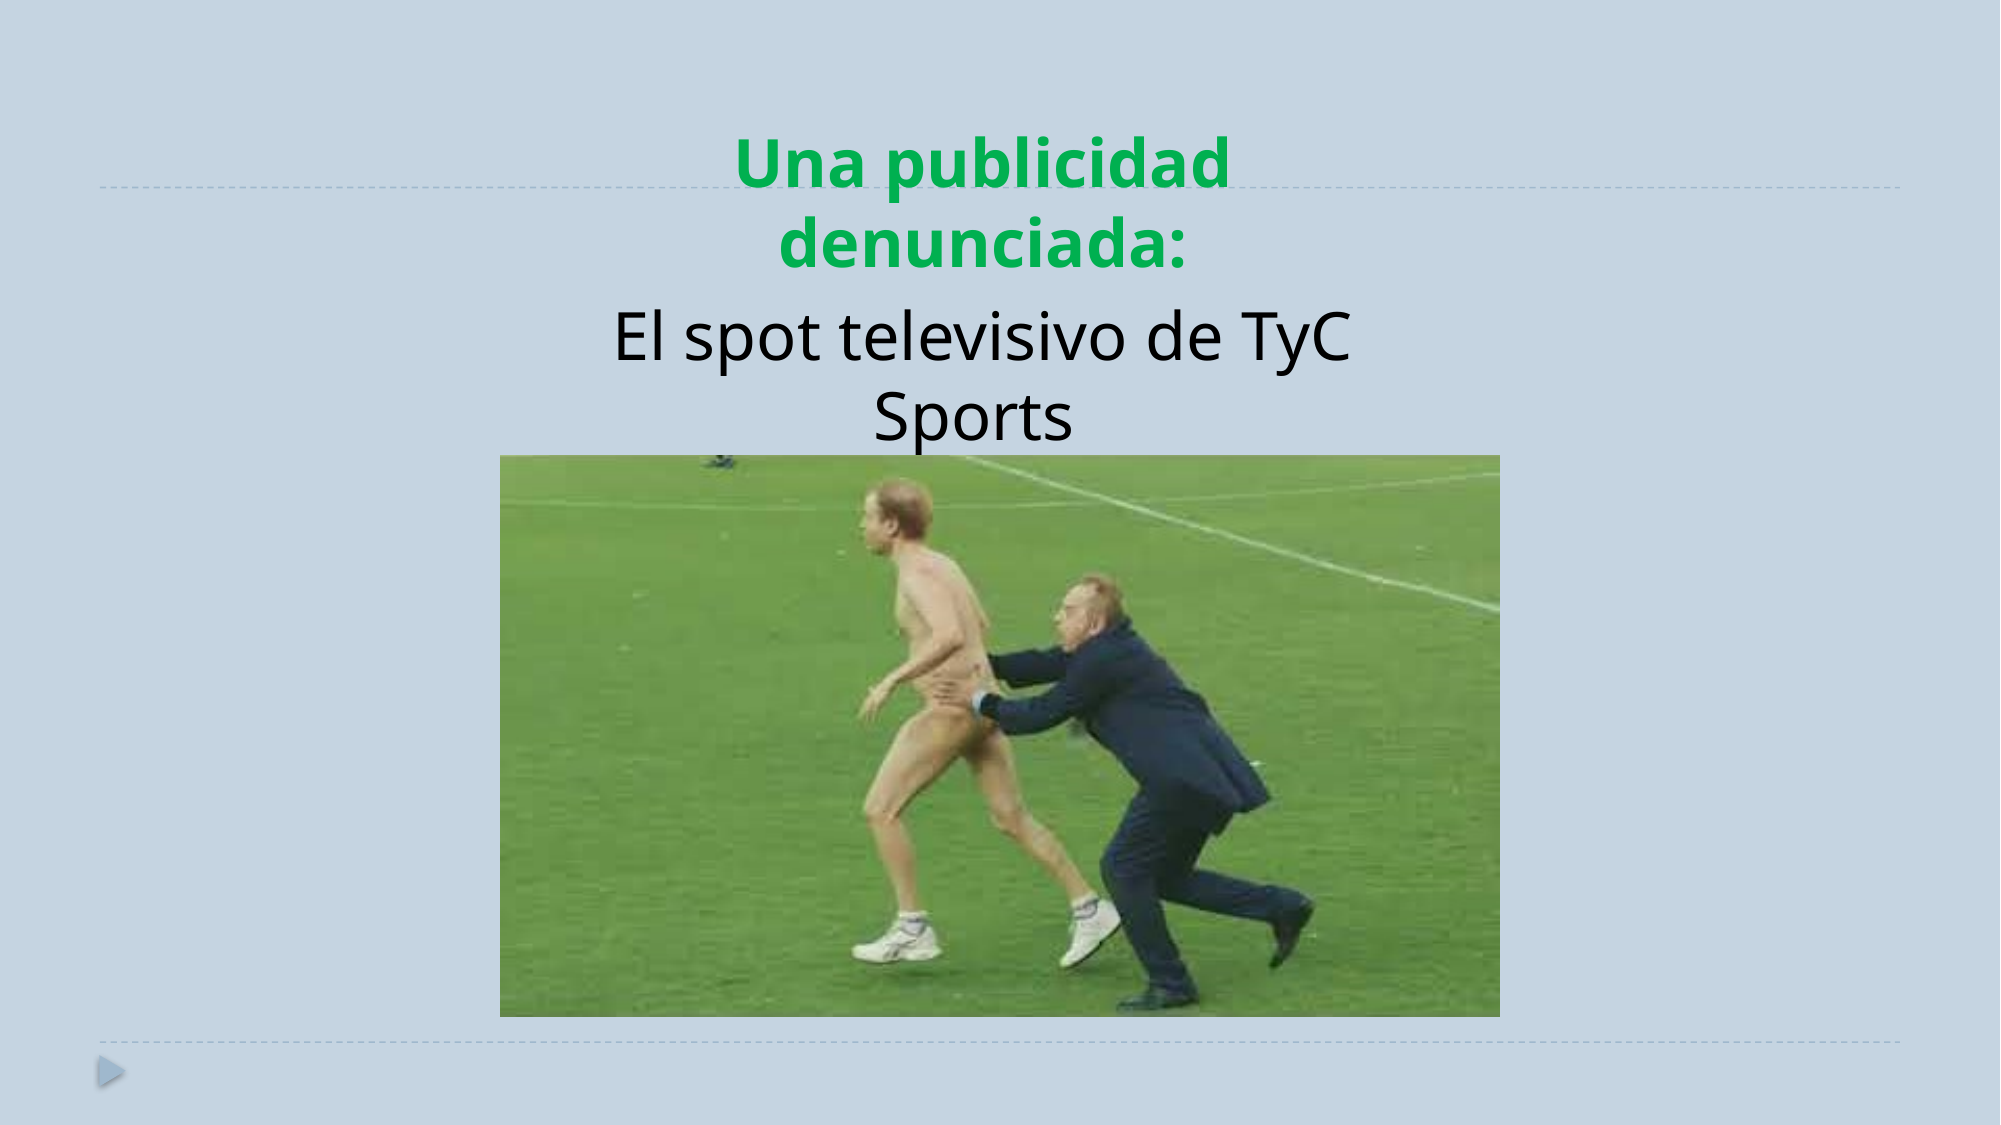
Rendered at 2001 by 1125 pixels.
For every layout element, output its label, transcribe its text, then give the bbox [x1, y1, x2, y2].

list Una publicidad denunciada: El spot televisivo de TyC Sports del mundial en Rusia [539, 113, 1427, 454]
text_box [499, 454, 1501, 1018]
